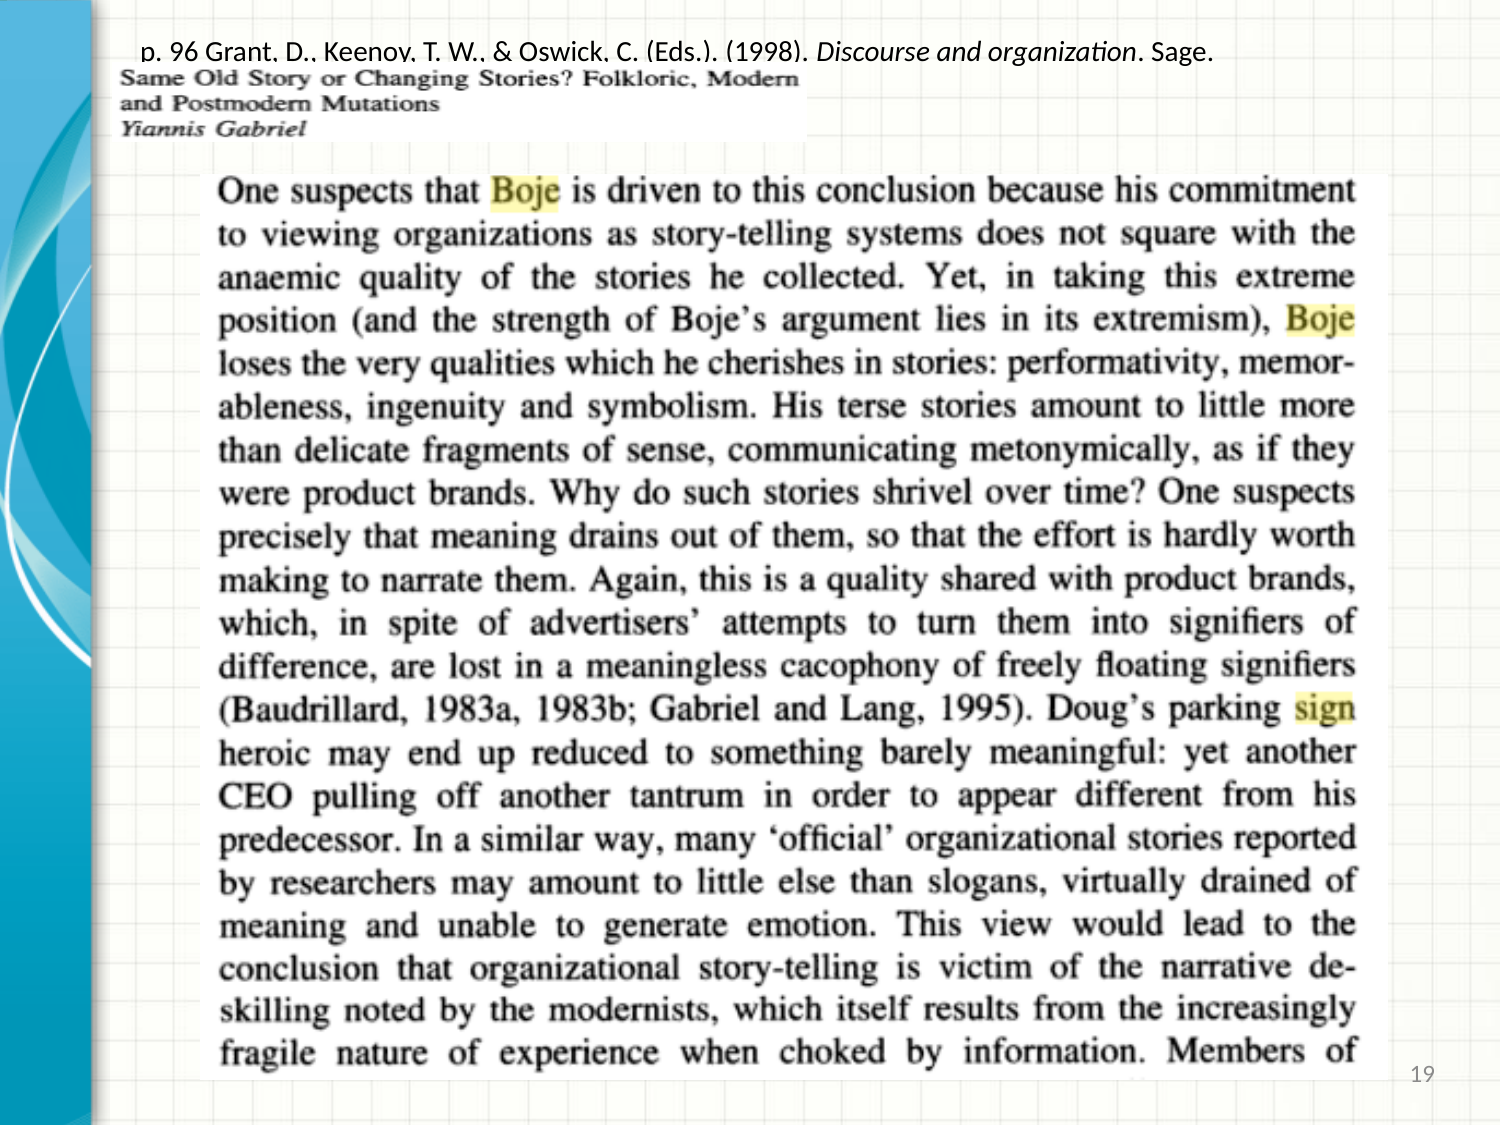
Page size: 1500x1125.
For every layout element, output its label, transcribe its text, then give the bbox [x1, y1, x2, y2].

title p. 96 Grant, D., Keenoy, T. W., & Oswick, C. (Eds.). (1998). Discourse and organization. Sage. [125, 9, 1450, 90]
picture [0, 0, 1500, 1125]
slide_number 19 [1100, 1042, 1450, 1103]
